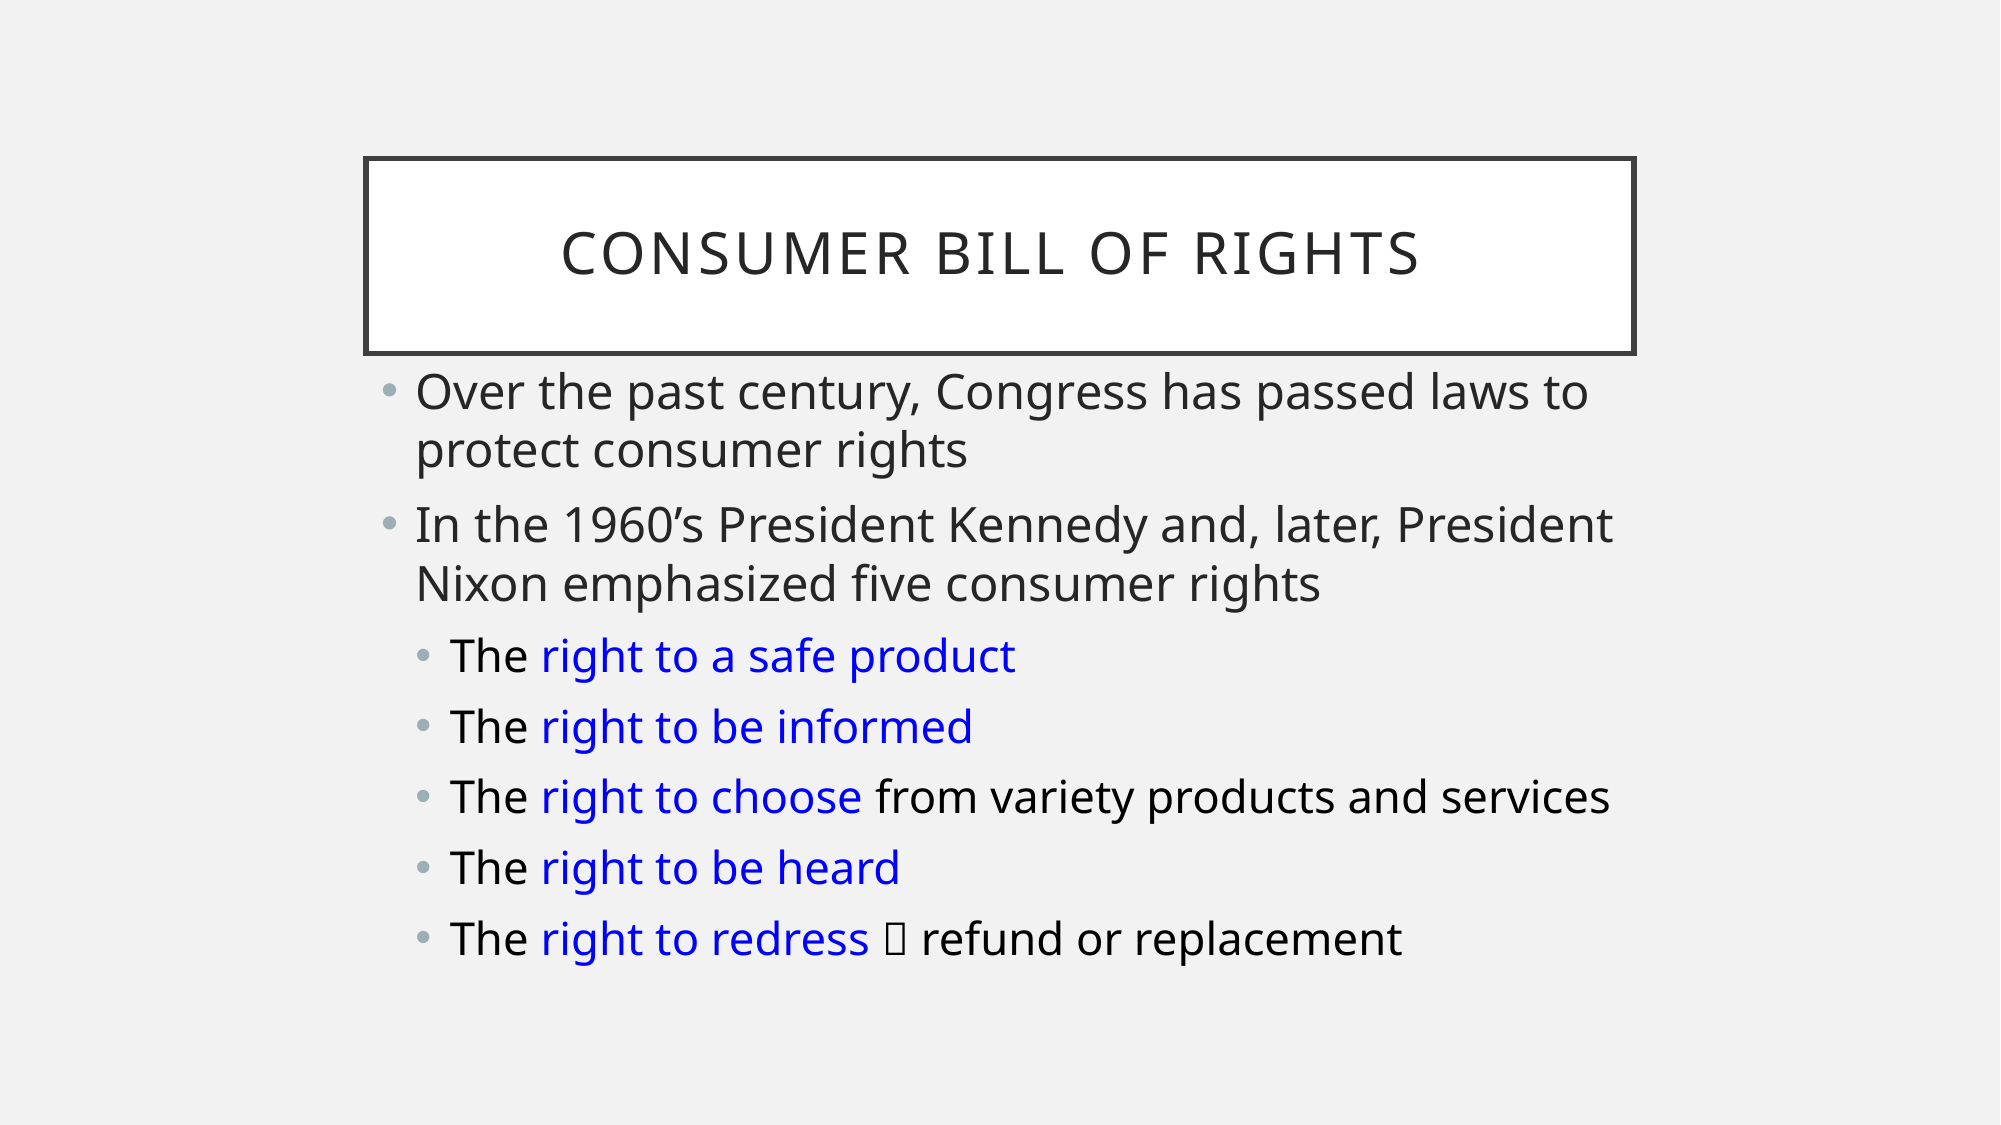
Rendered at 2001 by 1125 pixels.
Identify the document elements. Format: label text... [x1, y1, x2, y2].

title Consumer Bill of Rights [363, 156, 1637, 356]
list Over the past century, Congress has passed laws to protect consumer rights In the 1960’s President Kennedy and, later, President Nixon emphasized five consumer rights The right to a safe product The right to be informed The right to choose from variety products and services The right to be heard The right to redress  refund or replacement [366, 353, 1634, 993]
